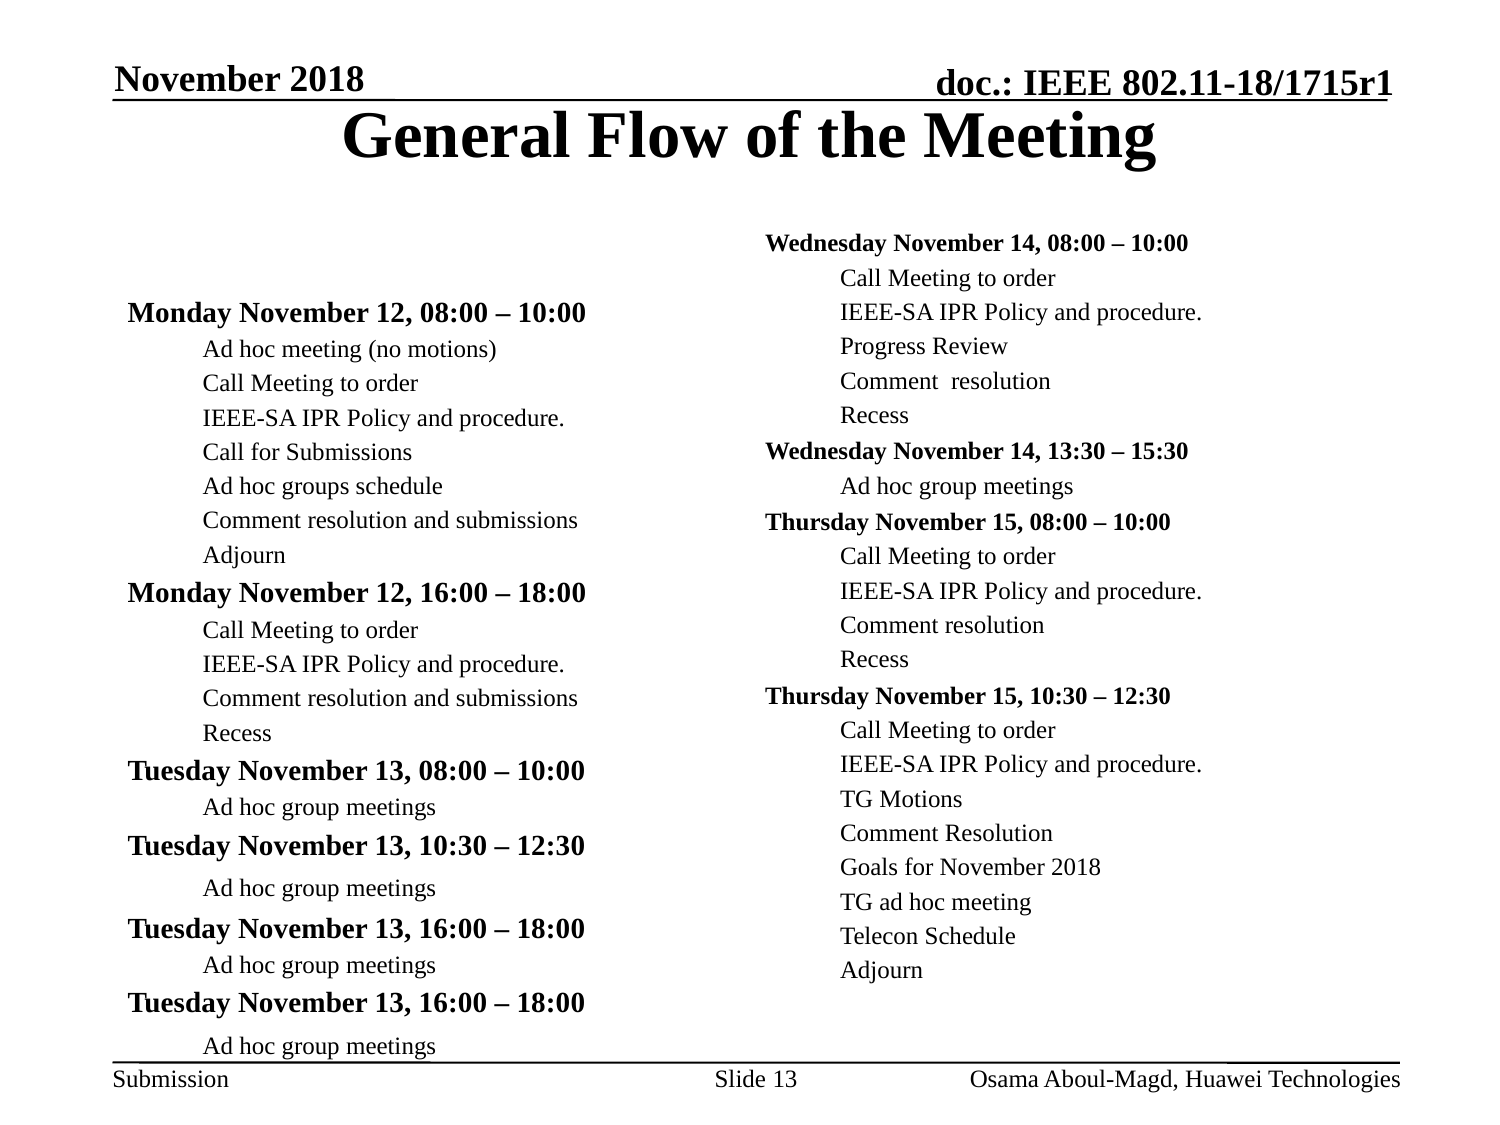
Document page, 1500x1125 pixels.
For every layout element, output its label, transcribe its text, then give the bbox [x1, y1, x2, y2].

title General Flow of the Meeting [112, 62, 1388, 201]
list Wednesday November 14, 08:00 – 10:00 Call Meeting to order IEEE-SA IPR Policy and procedure. Progress Review Comment resolution Recess Wednesday November 14, 13:30 – 15:30 Ad hoc group meetings Thursday November 15, 08:00 – 10:00 Call Meeting to order IEEE-SA IPR Policy and procedure. Comment resolution Recess Thursday November 15, 10:30 – 12:30 Call Meeting to order IEEE-SA IPR Policy and procedure. TG Motions Comment Resolution Goals for November 2018 TG ad hoc meeting Telecon Schedule Adjourn [749, 224, 1376, 901]
slide_number Slide 13 [712, 1061, 800, 1123]
list Monday November 12, 08:00 – 10:00 Ad hoc meeting (no motions) Call Meeting to order IEEE-SA IPR Policy and procedure. Call for Submissions Ad hoc groups schedule Comment resolution and submissions Adjourn Monday November 12, 16:00 – 18:00 Call Meeting to order IEEE-SA IPR Policy and procedure. Comment resolution and submissions Recess Tuesday November 13, 08:00 – 10:00 Ad hoc group meetings Tuesday November 13, 10:30 – 12:30 Ad hoc group meetings Tuesday November 13, 16:00 – 18:00 Ad hoc group meetings Tuesday November 13, 16:00 – 18:00 Ad hoc group meetings [112, 249, 738, 925]
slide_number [114, 54, 423, 100]
footer Osama Aboul-Magd, Huawei Technologies [878, 1061, 1402, 1093]
